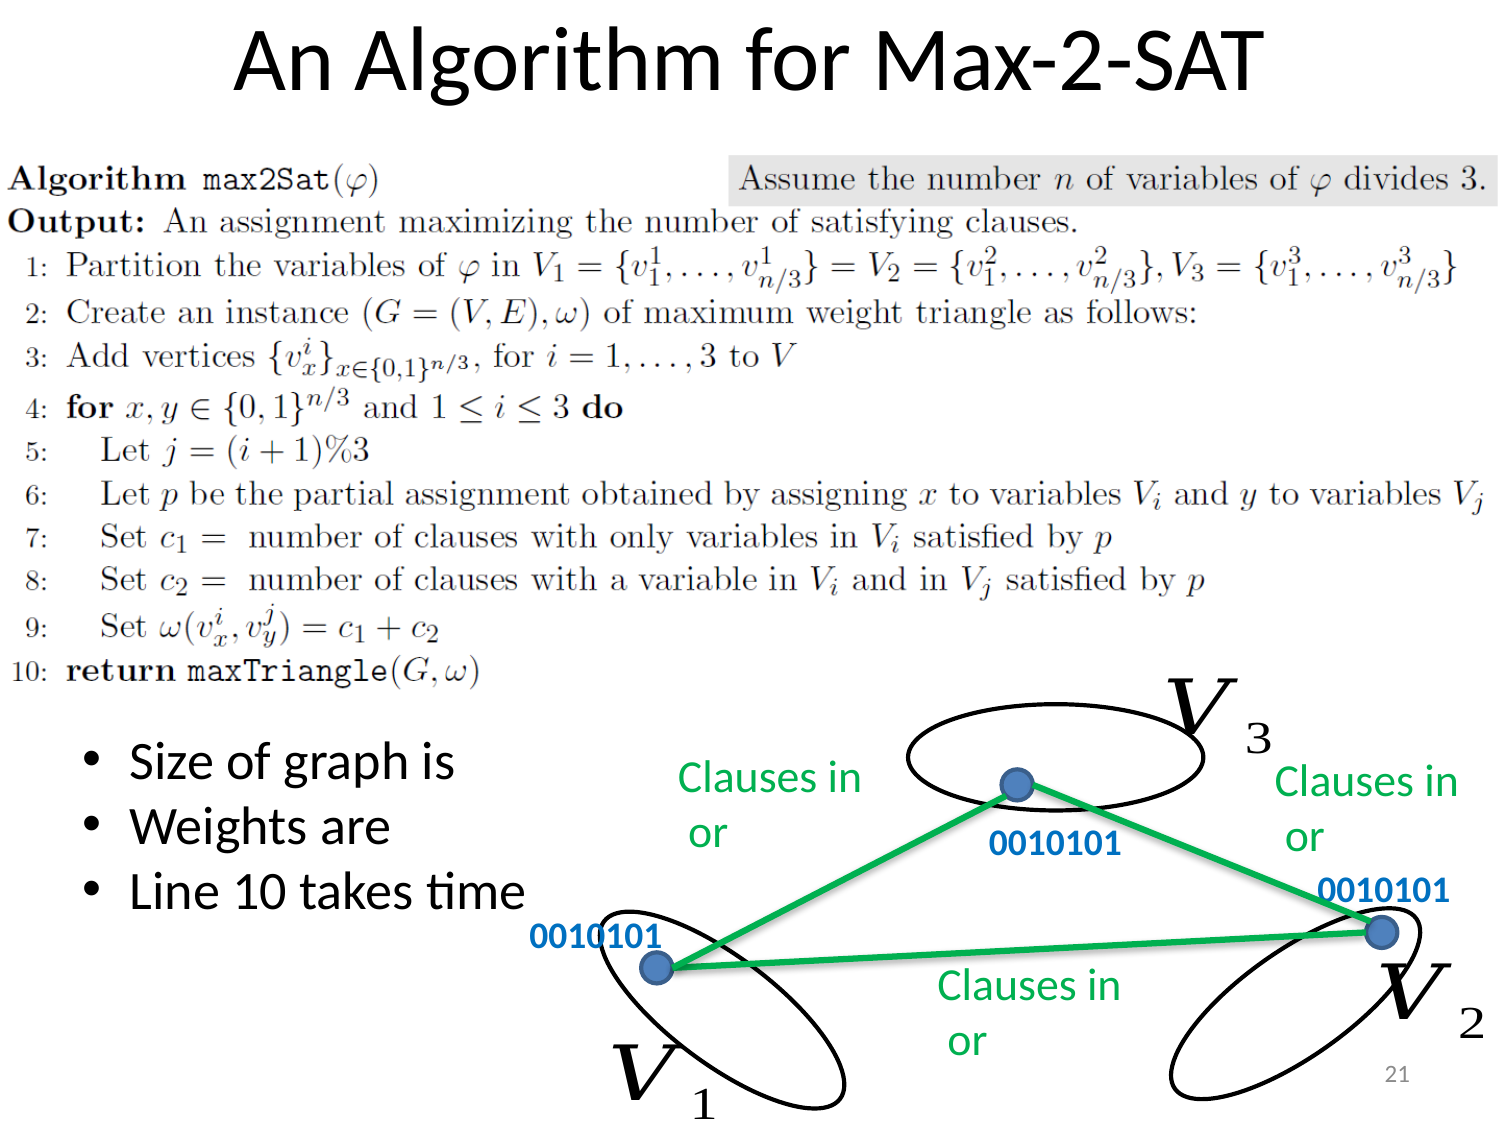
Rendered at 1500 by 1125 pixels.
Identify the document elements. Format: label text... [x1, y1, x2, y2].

text_box [605, 964, 847, 1111]
text_box [999, 767, 1035, 803]
text_box [1168, 918, 1423, 1102]
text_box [1032, 784, 1371, 922]
text_box [639, 950, 671, 986]
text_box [1012, 932, 1367, 969]
text_box [1371, 914, 1400, 951]
text_box 0010101 [514, 903, 667, 964]
text_box [1012, 801, 1027, 810]
text_box 0010101 [1374, 857, 1466, 918]
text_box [672, 795, 1007, 969]
title An Algorithm for Max-2-SAT [75, 0, 1425, 148]
slide_number 21 [1074, 1042, 1425, 1103]
text_box [905, 712, 1206, 794]
picture [0, 150, 1500, 705]
text_box 0010101 [1012, 810, 1027, 871]
